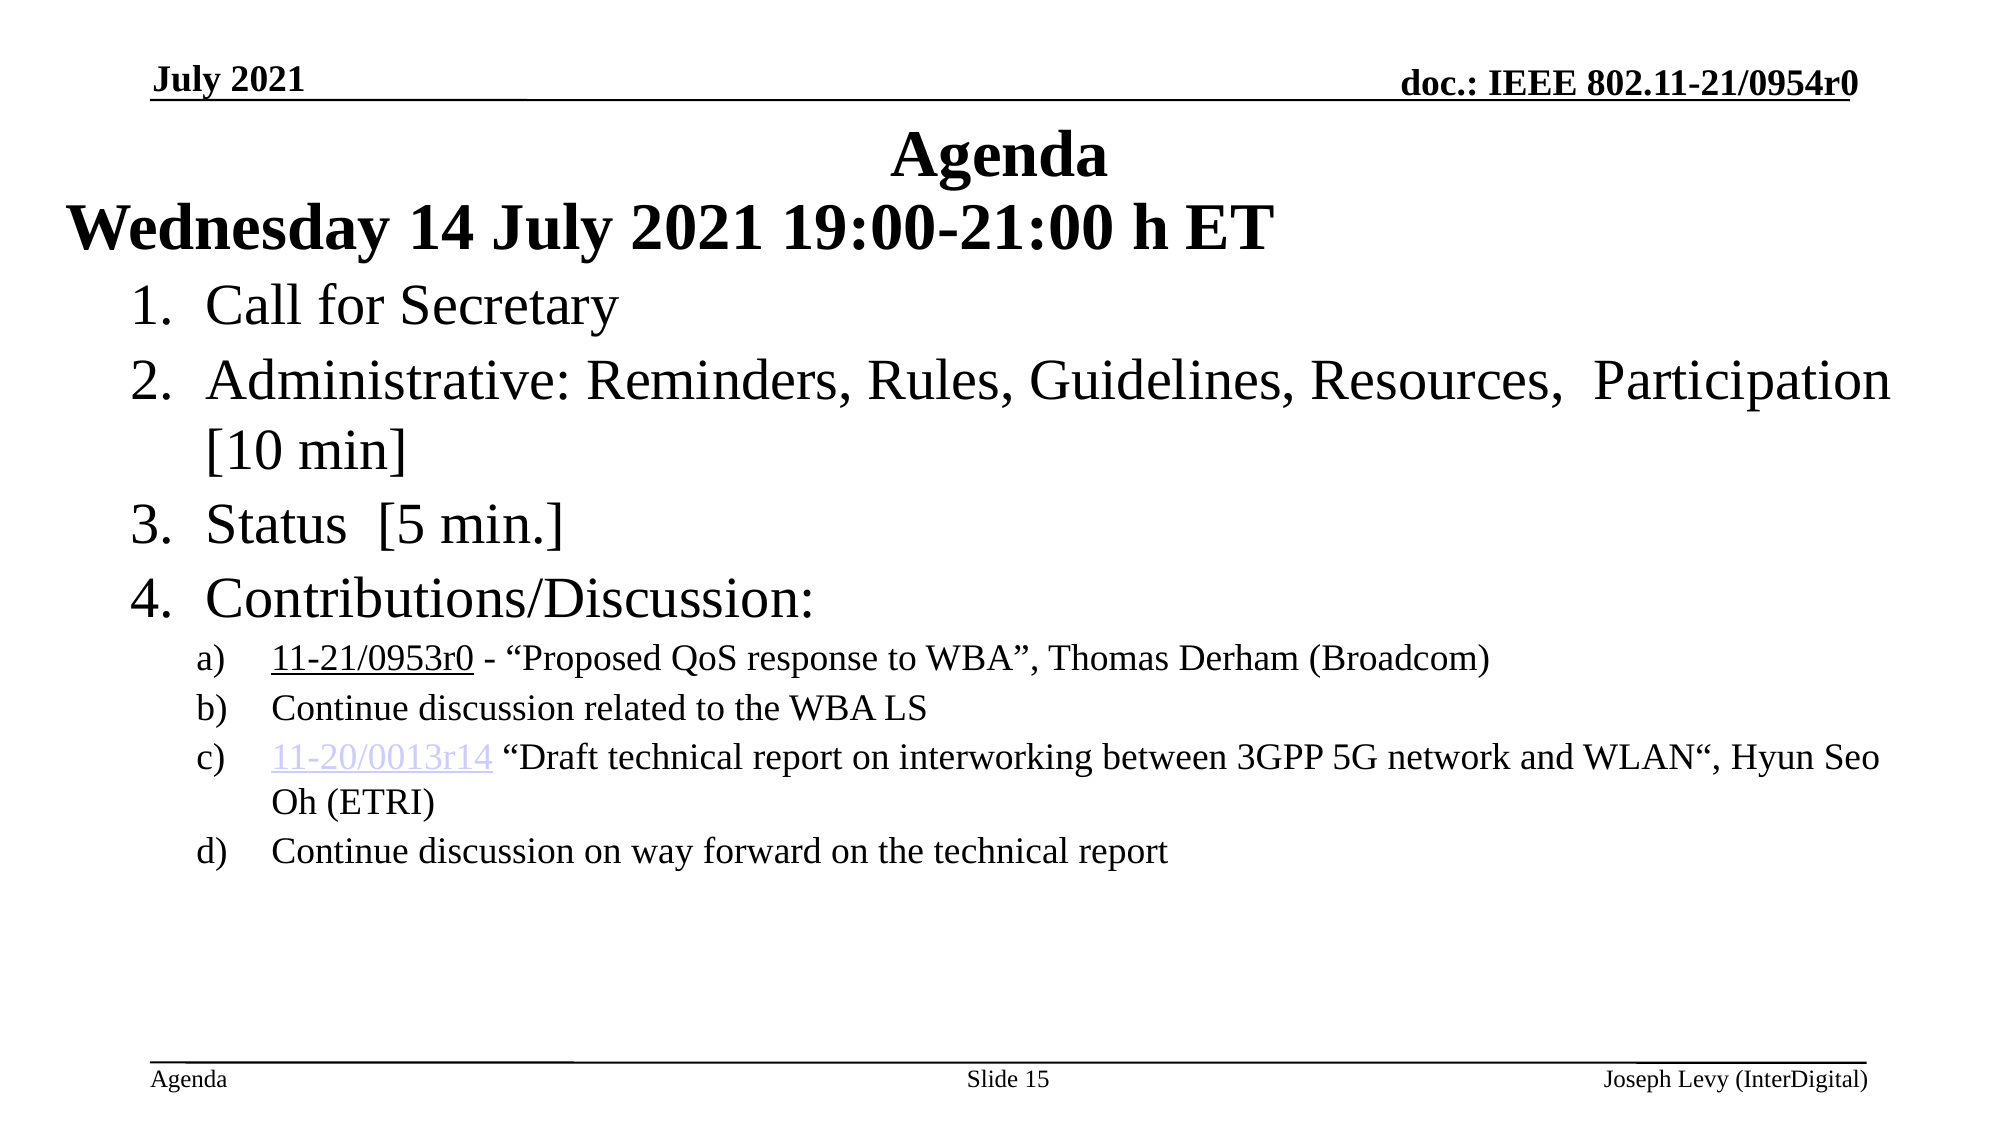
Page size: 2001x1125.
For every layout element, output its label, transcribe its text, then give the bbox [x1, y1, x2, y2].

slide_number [152, 54, 563, 100]
text_box [1134, 579, 1165, 685]
title Agenda [149, 112, 1850, 174]
footer Joseph Levy (InterDigital) [1171, 1061, 1869, 1093]
slide_number Slide 15 [950, 1061, 1067, 1123]
list Wednesday 14 July 2021 19:00-21:00 h ET Call for Secretary Administrative: Reminders, Rules, Guidelines, Resources, Participation [10 min] Status [5 min.] Contributions/Discussion: 11-21/0953r0 - “Proposed QoS response to WBA”, Thomas Derham (Broadcom) Continue discussion related to the WBA LS 11-20/0013r14 “Draft technical report on interworking between 3GPP 5G network and WLAN“, Hyun Seo Oh (ETRI) Continue discussion on way forward on the technical report [49, 174, 1951, 1050]
